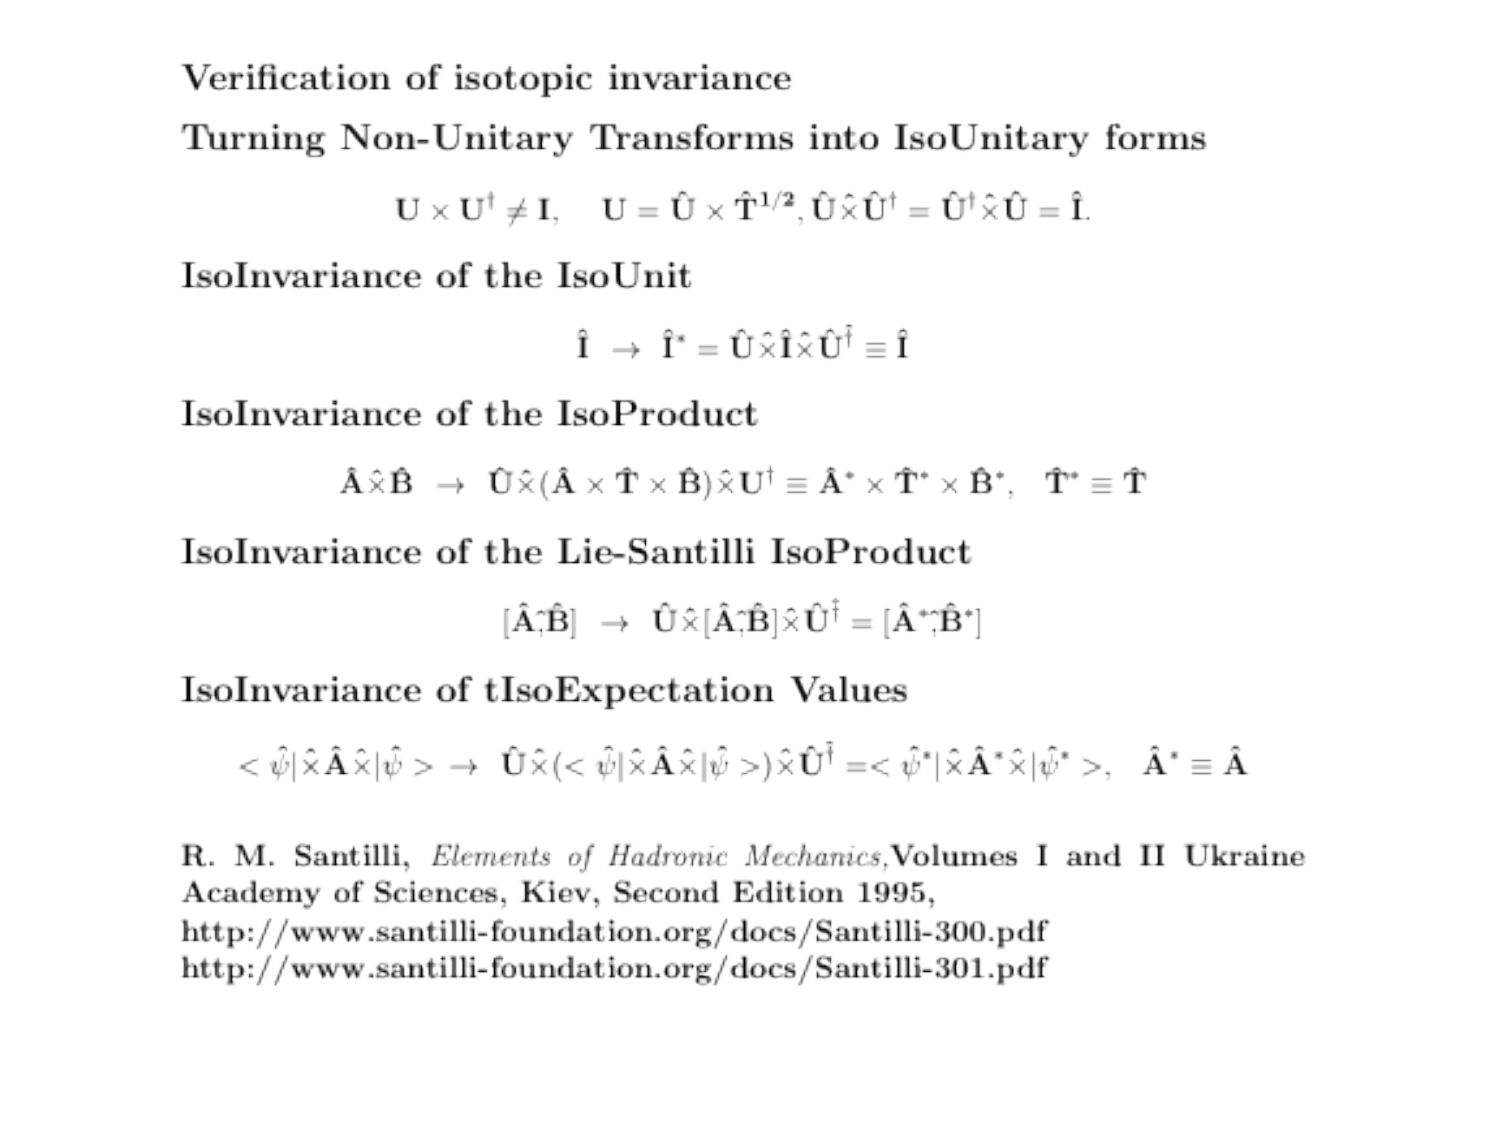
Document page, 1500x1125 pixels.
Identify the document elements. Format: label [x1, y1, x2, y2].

list [0, 0, 1500, 1125]
